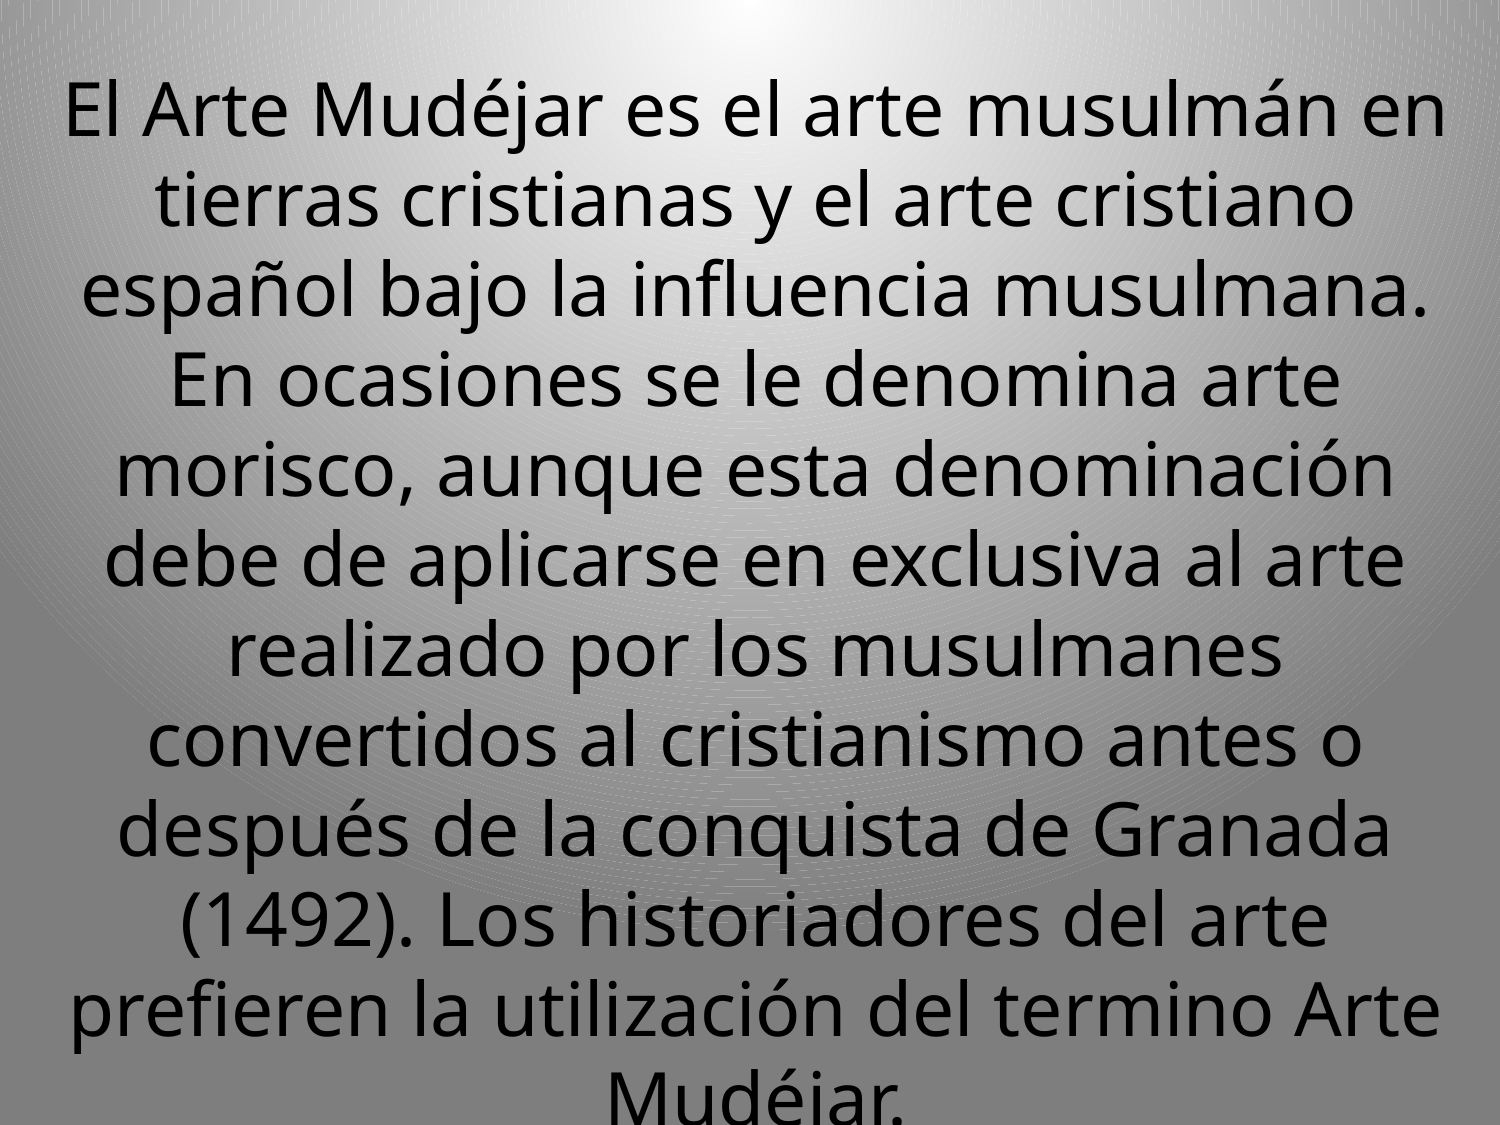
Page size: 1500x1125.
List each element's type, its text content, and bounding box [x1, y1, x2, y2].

text_box El Arte Mudéjar es el arte musulmán en tierras cristianas y el arte cristiano español bajo la influencia musulmana. En ocasiones se le denomina arte morisco, aunque esta denominación debe de aplicarse en exclusiva al arte realizado por los musulmanes convertidos al cristianismo antes o después de la conquista de Granada (1492). Los historiadores del arte prefieren la utilización del termino Arte Mudéjar. [41, 54, 1471, 1125]
